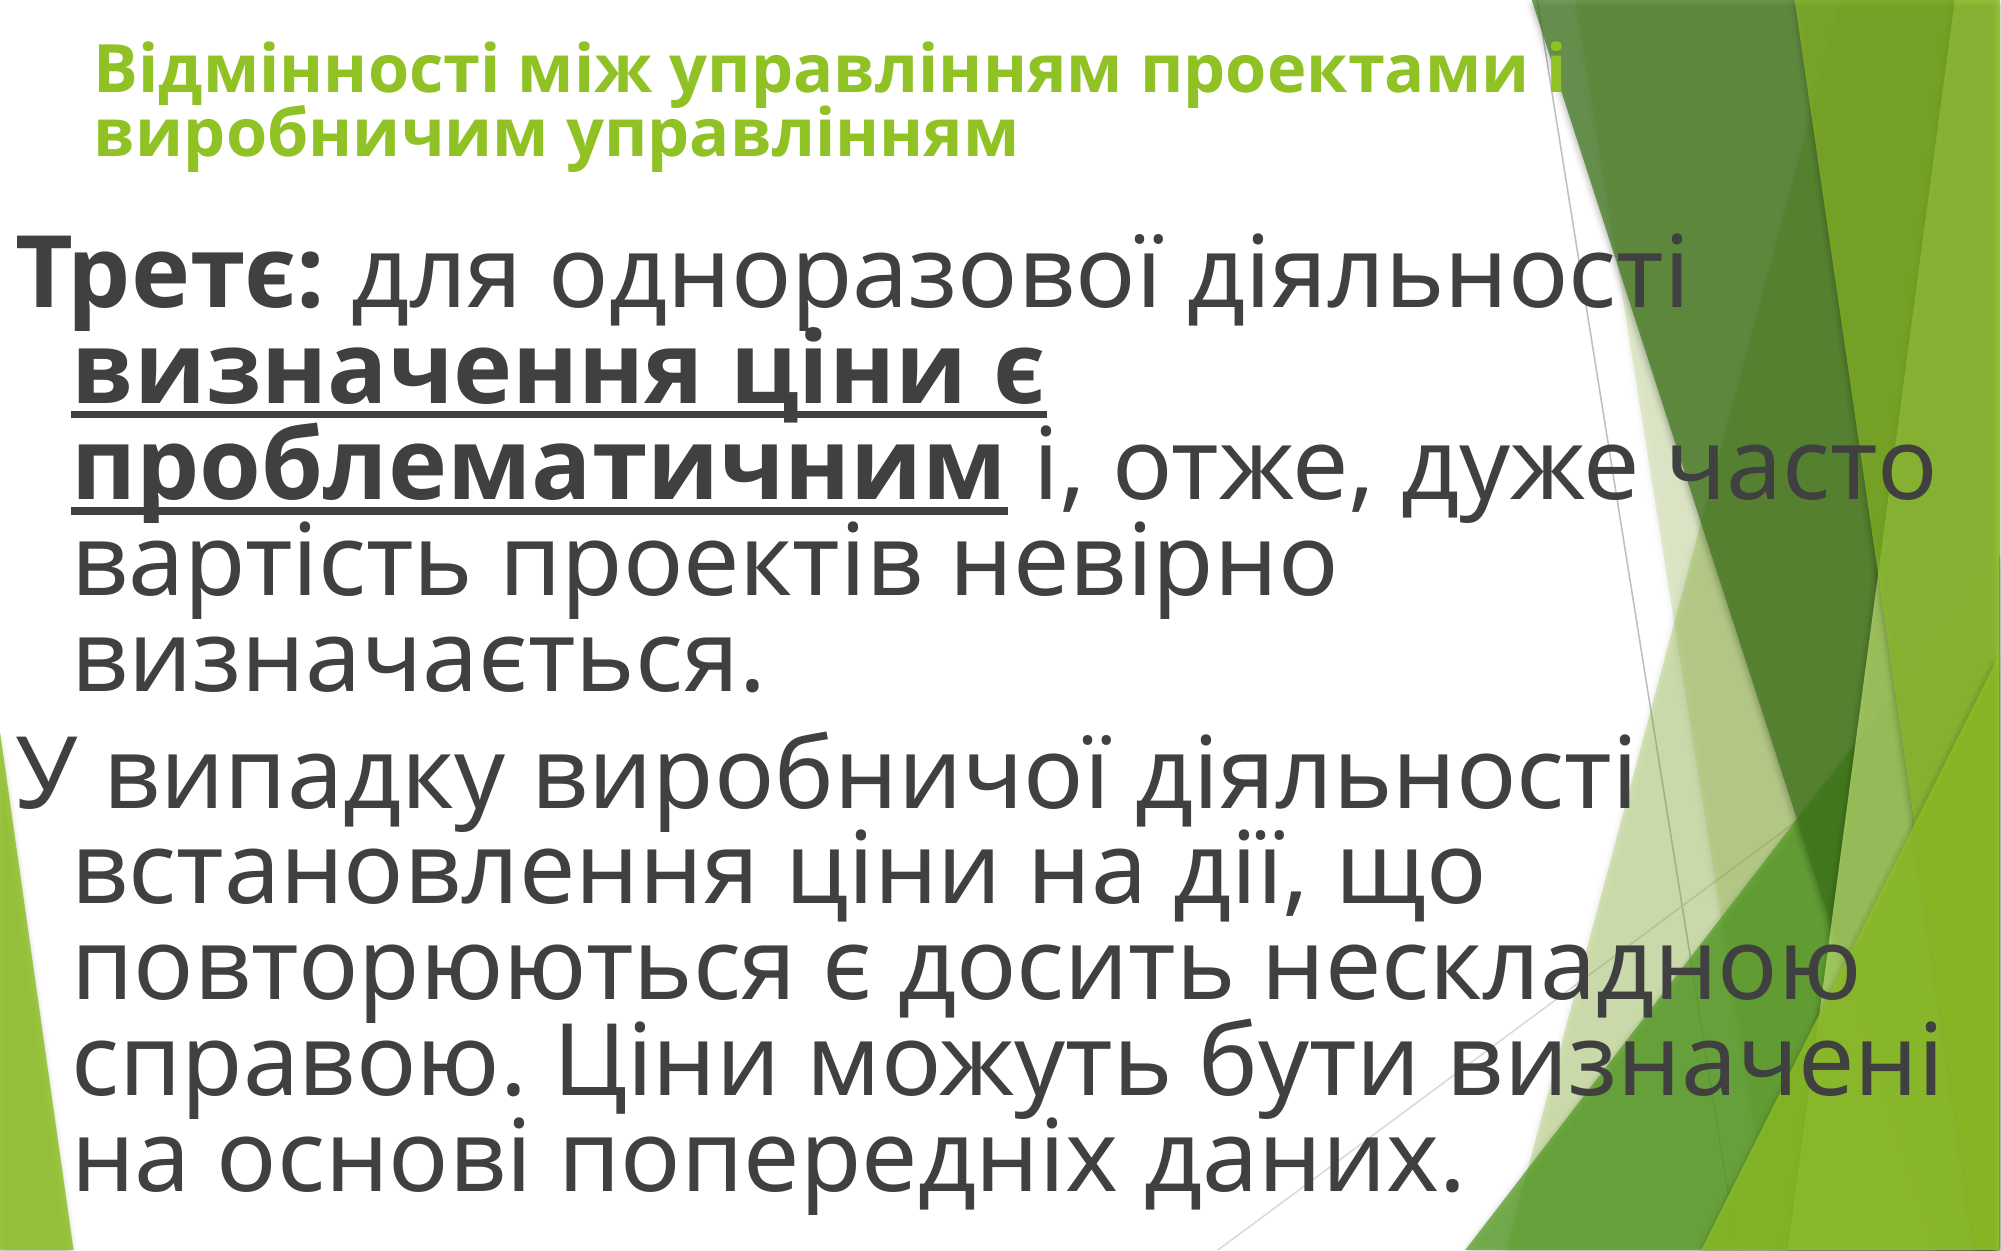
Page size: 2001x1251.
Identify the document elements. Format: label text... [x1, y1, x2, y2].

title Відмінності між управлінням проектами і виробничим управлінням [78, 34, 1945, 188]
list Третє: для одноразової діяльності визначення ціни є проблематичним і, отже, дуже часто вартість проектів невірно визначається. У випадку виробничої діяльності встановлення ціни на дії, що повторюються є досить нескладною справою. Ціни можуть бути визначені на основі попередніх даних. [0, 223, 2000, 1204]
